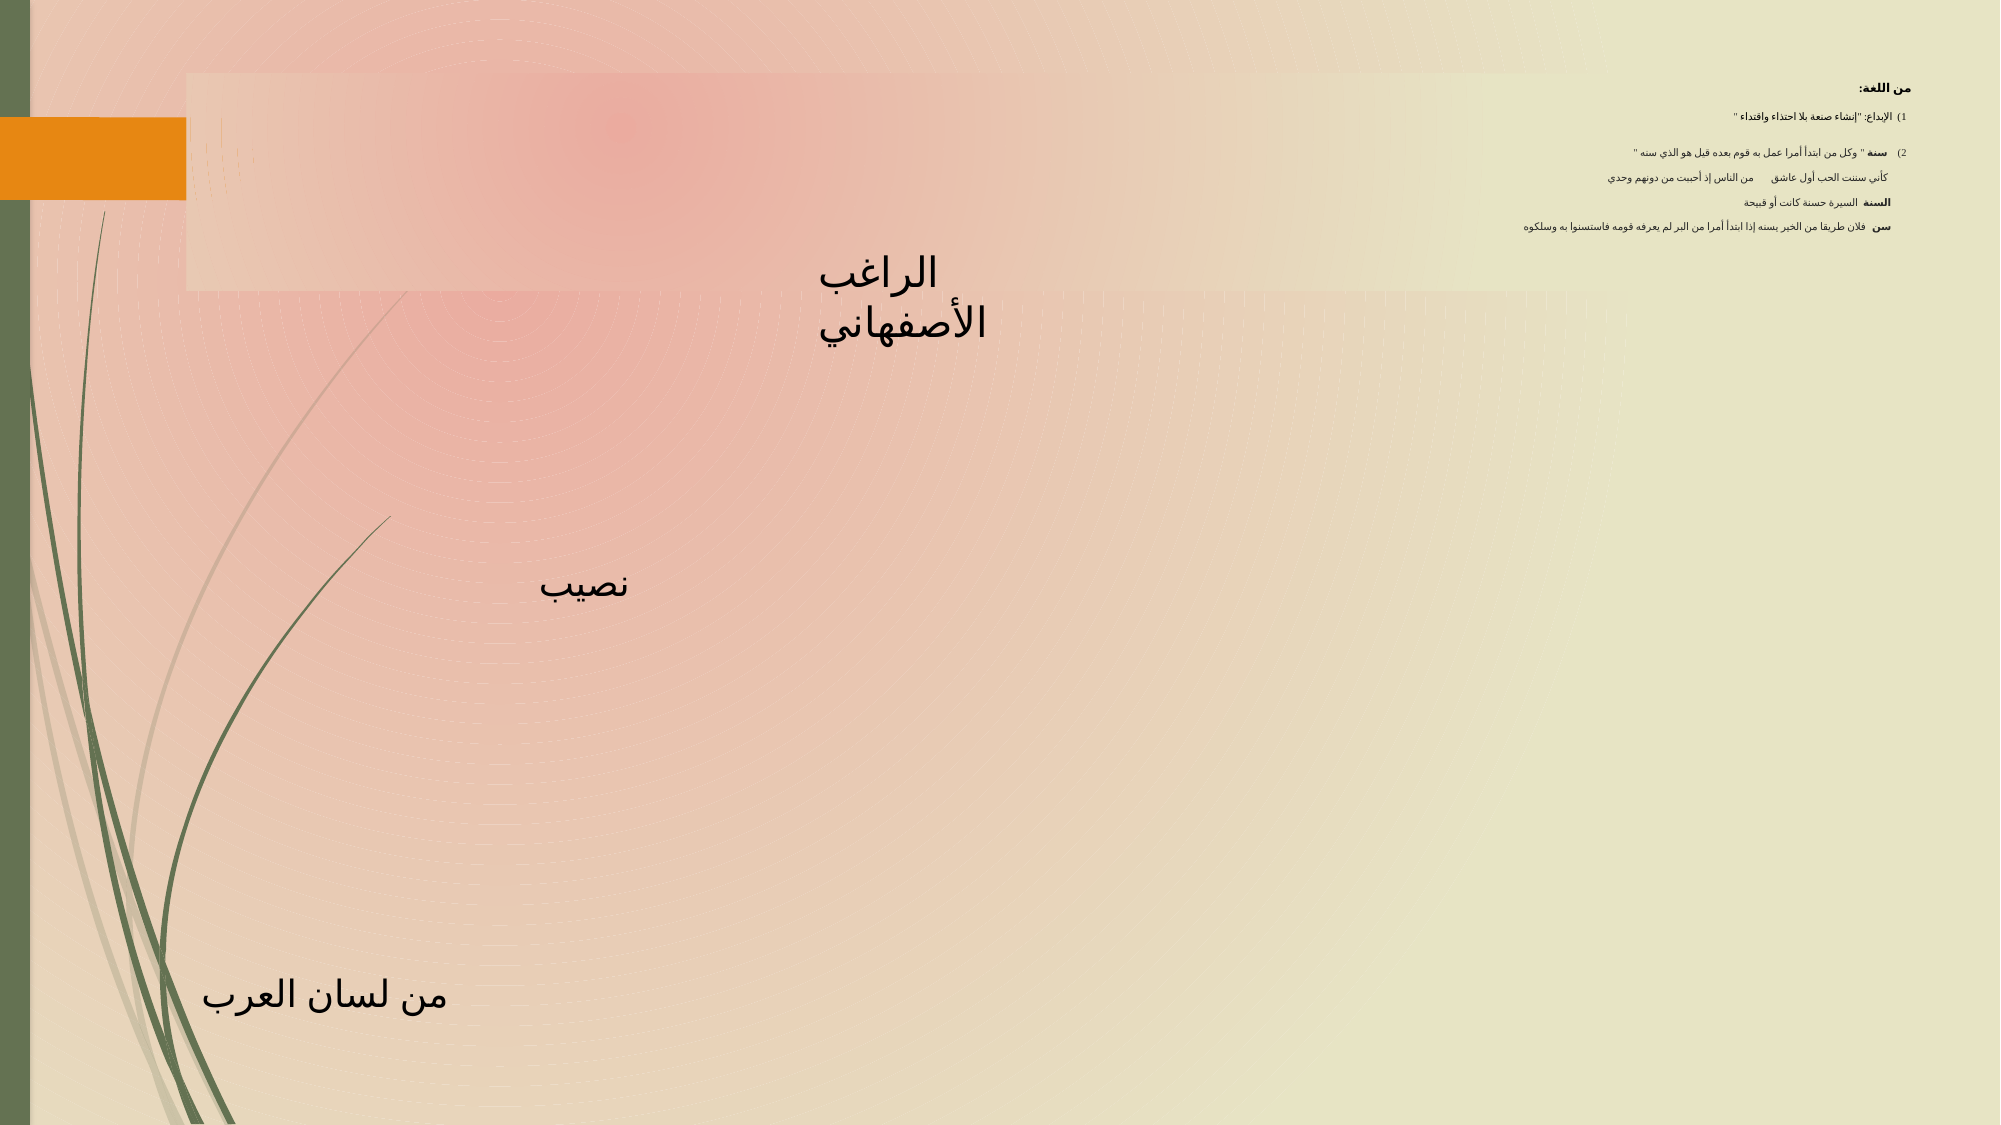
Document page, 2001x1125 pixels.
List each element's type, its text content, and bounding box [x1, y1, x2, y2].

text_box من لسان العرب [186, 962, 473, 1023]
text_box نصيب [523, 551, 804, 612]
title من اللغة: 1) الإبداع: "إنشاء صنعة بلا احتذاء واقتداء " 2) سنة " وكل من ابتدأ أمرا عمل به قوم بعده قيل هو الذي سنه " كأني سننت الحب أول عاشق من الناس إذ أحببت من دونهم وحدي السنة السيرة حسنة كانت أو قبيحة سن فلان طريقا من الخير يسنه إذا ابتدأ أمرا من البر لم يعرفه قومه فاستسنوا به وسلكوه [186, 73, 1927, 291]
text_box الراغب الأصفهاني [803, 238, 1099, 353]
